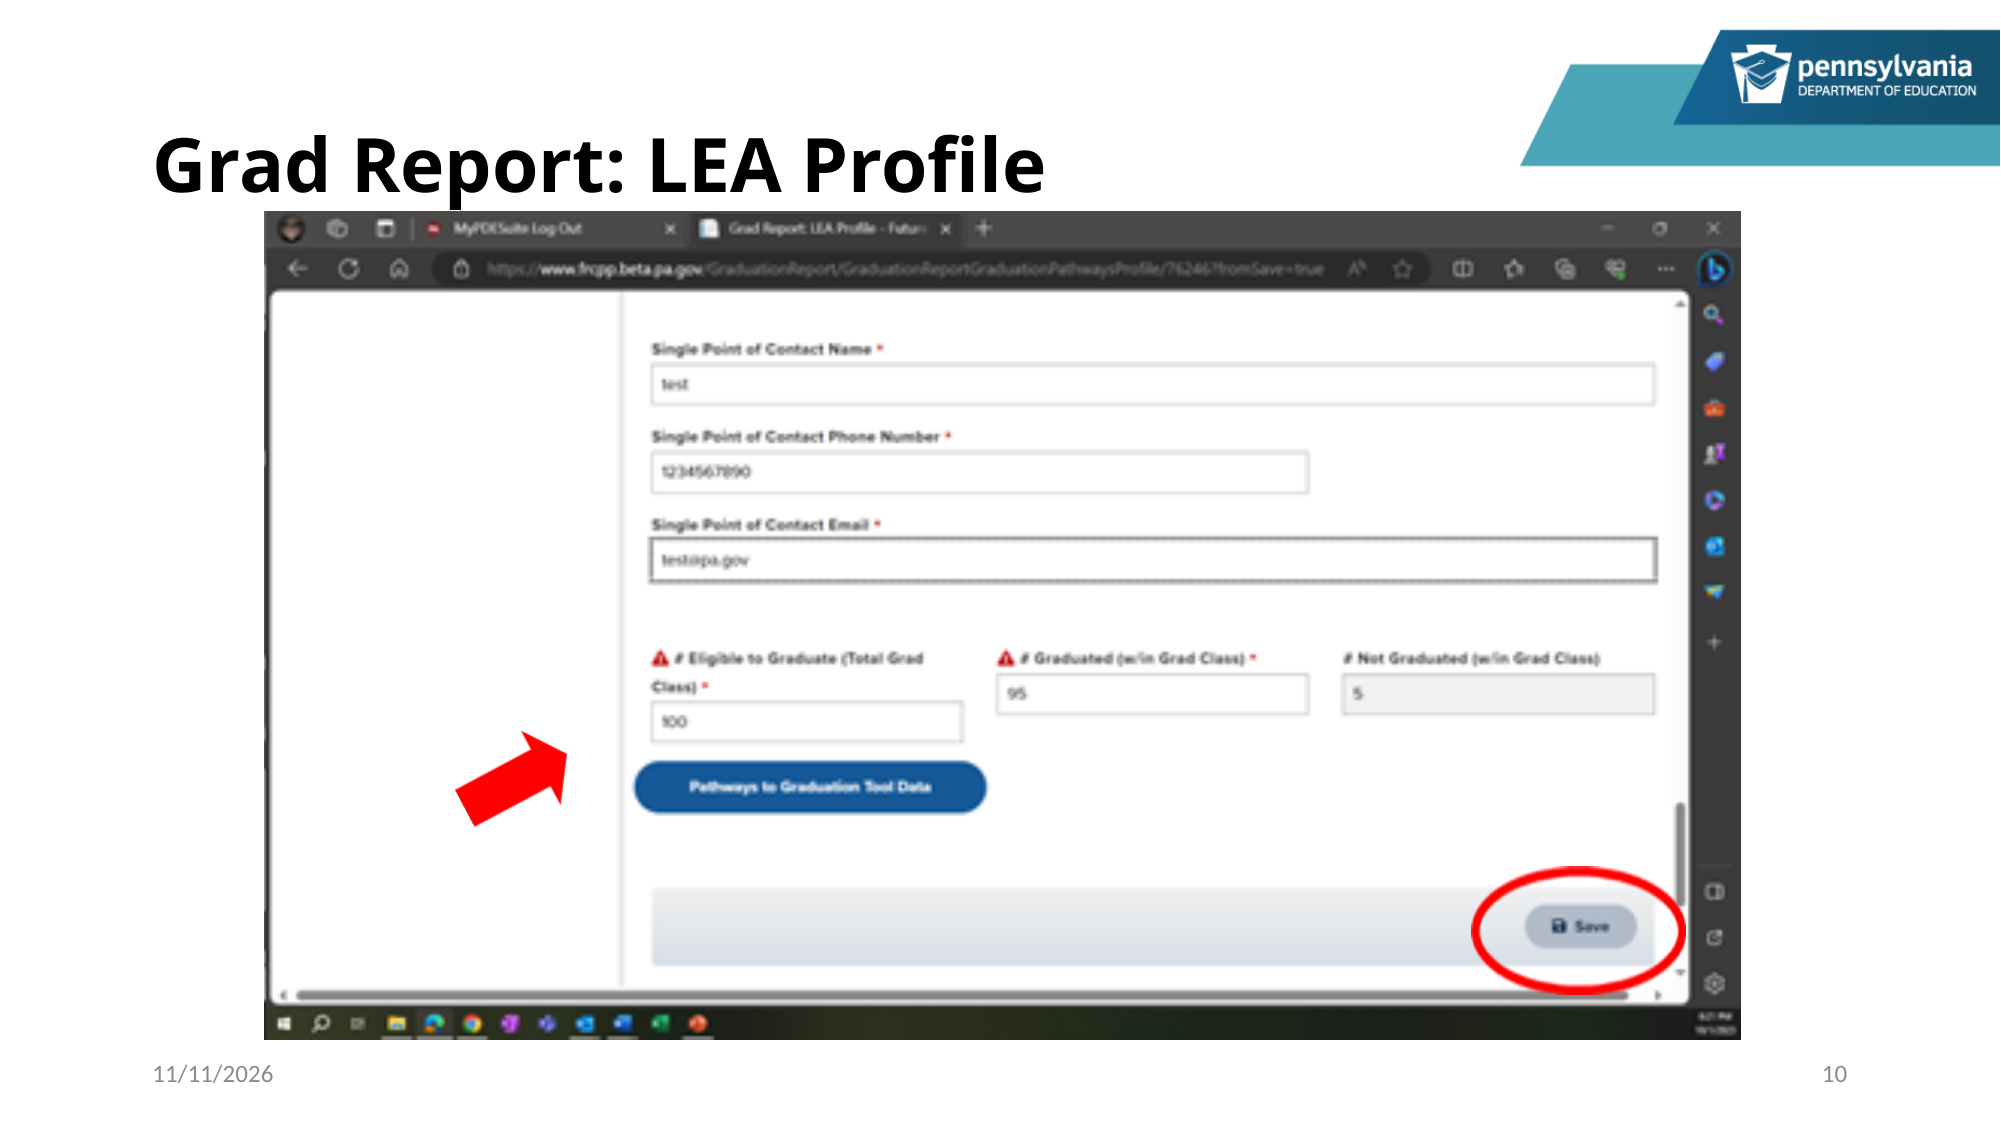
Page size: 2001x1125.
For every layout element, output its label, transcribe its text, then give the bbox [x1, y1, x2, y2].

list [264, 211, 1741, 1040]
picture [275, 0, 2000, 220]
slide_number 10 [1412, 1042, 1863, 1103]
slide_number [137, 1042, 588, 1103]
picture [1471, 866, 1686, 995]
title Grad Report: LEA Profile [137, 59, 1863, 278]
picture [444, 715, 588, 847]
